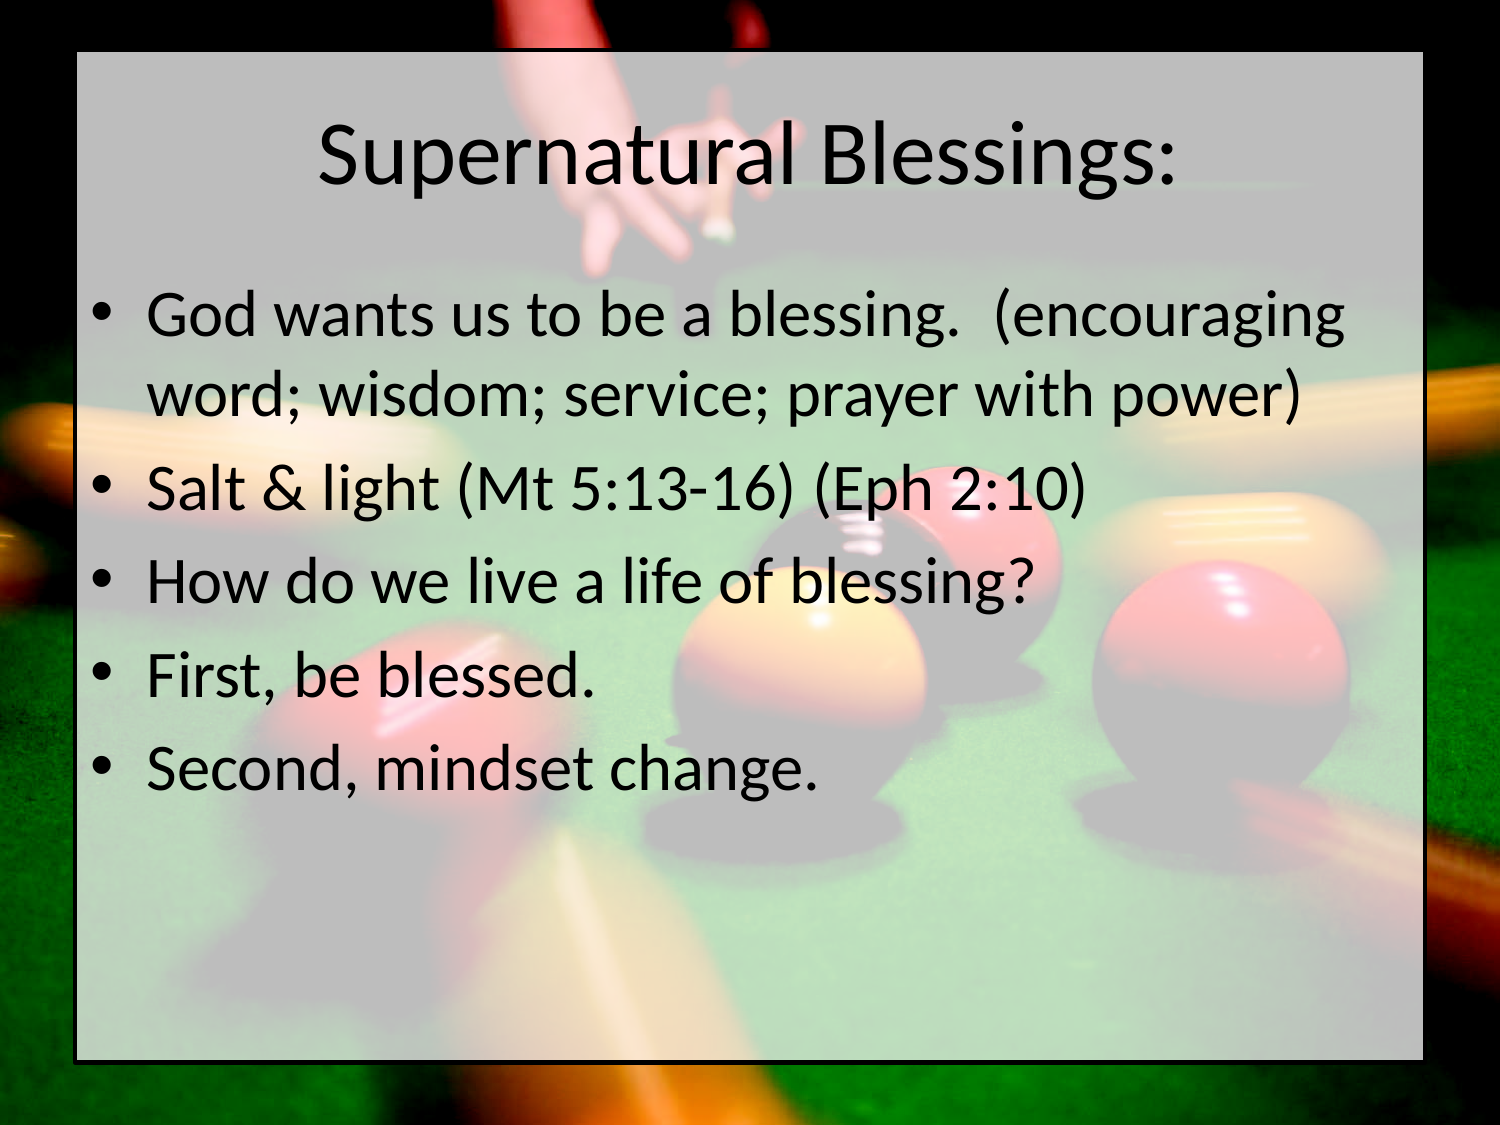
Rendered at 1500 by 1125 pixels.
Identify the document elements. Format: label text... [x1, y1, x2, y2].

list God wants us to be a blessing. (encouraging word; wisdom; service; prayer with power) Salt & light (Mt 5:13-16) (Eph 2:10) How do we live a life of blessing? First, be blessed. Second, mindset change. [75, 262, 1425, 1063]
text_box [73, 48, 1427, 1065]
title Supernatural Blessings: [75, 62, 1425, 233]
picture [0, 0, 1500, 1125]
